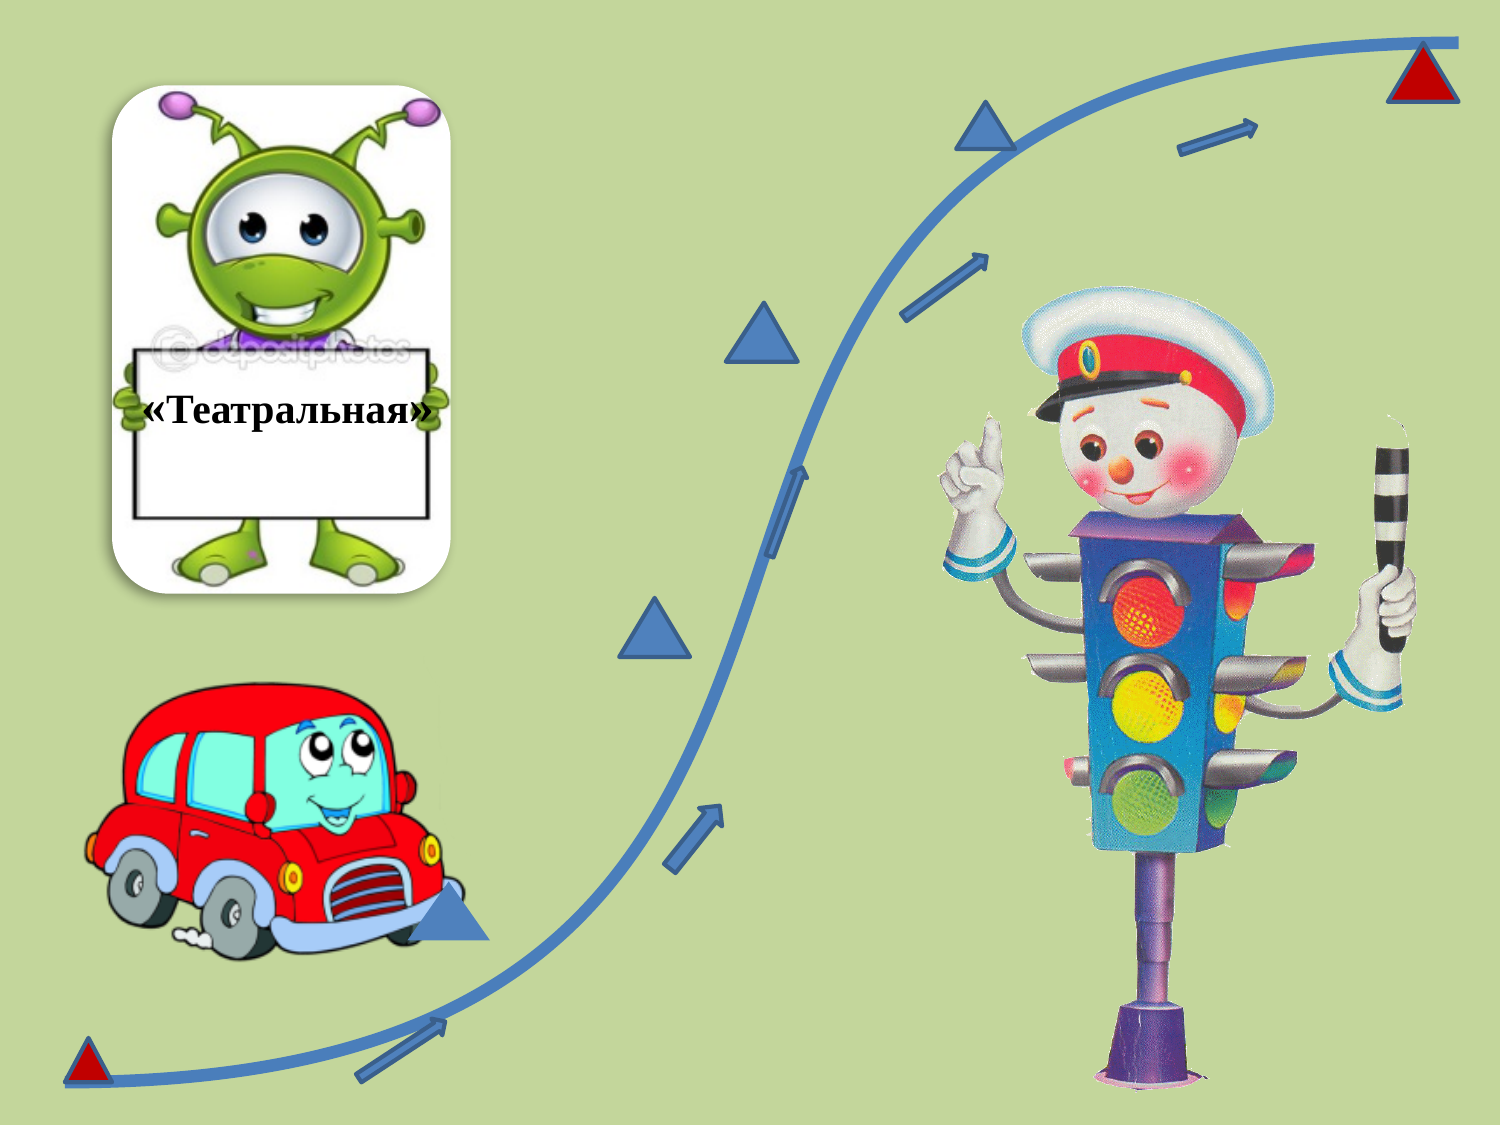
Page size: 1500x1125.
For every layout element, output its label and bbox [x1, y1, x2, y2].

text_box [64, 42, 1459, 1083]
picture [74, 656, 472, 971]
picture [937, 286, 1417, 1093]
picture [111, 85, 451, 594]
